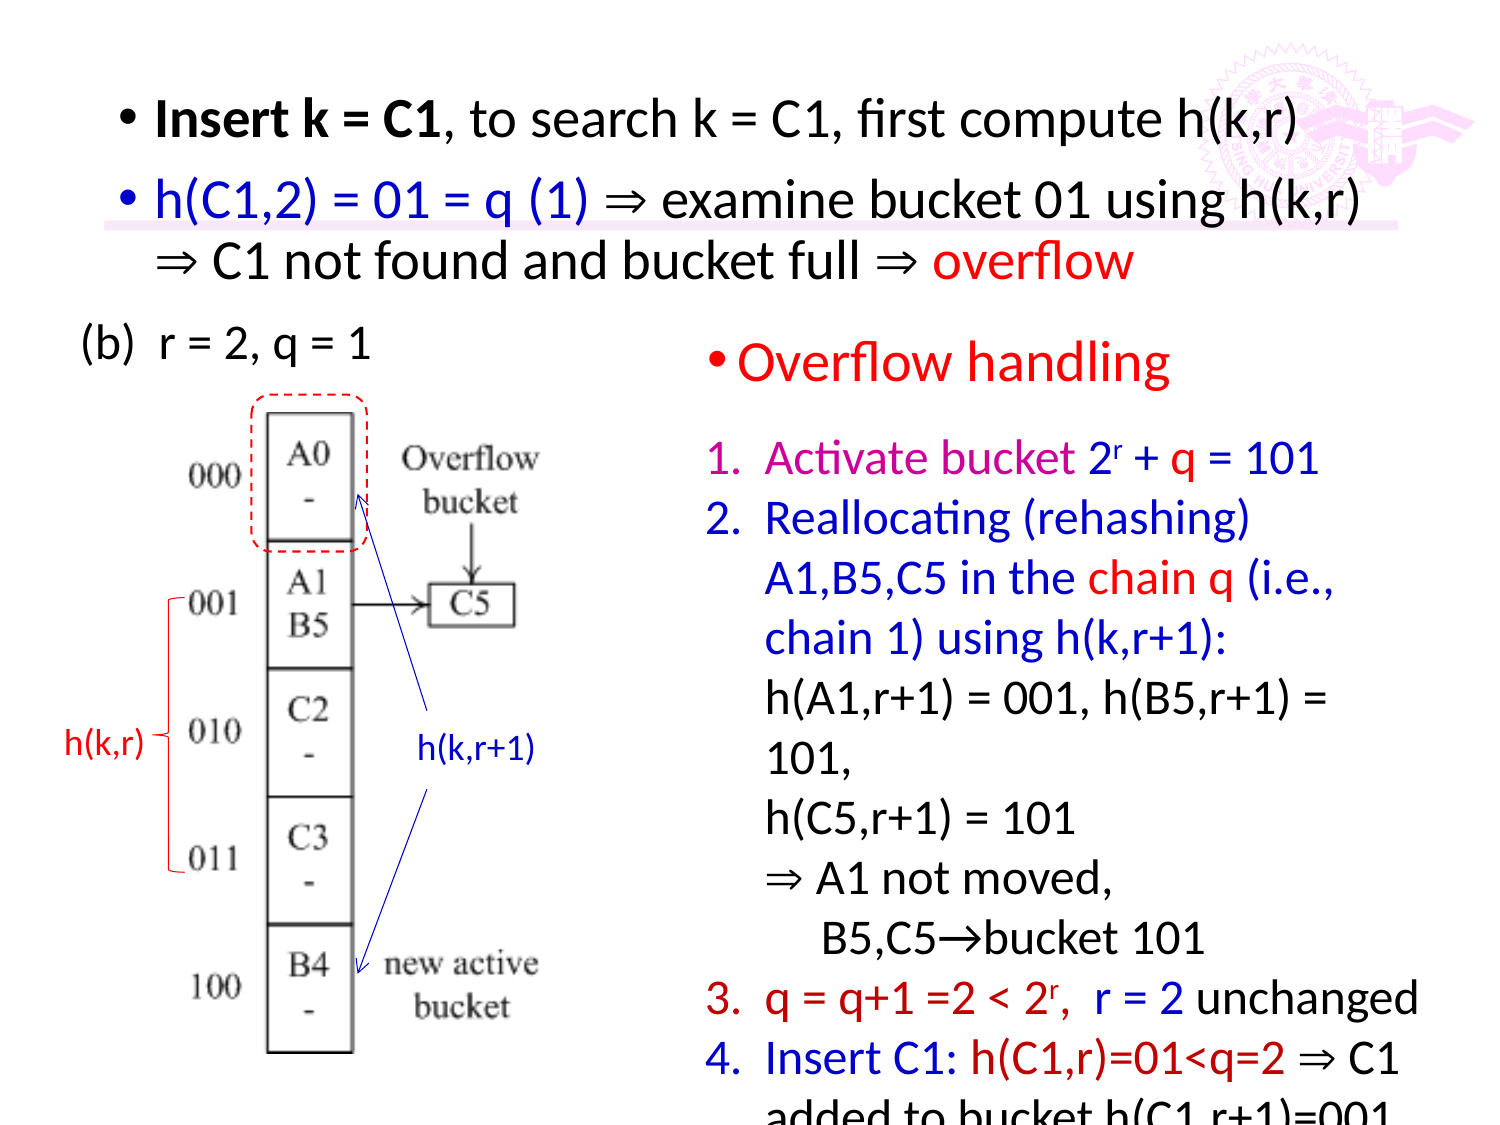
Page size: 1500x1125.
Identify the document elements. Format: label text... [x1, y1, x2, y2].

text_box h(k,r) [48, 710, 161, 771]
text_box (b) r = 2, q = 1 [64, 302, 387, 377]
list Insert k = C1, to search k = C1, first compute h(k,r) h(C1,2) = 01 = q (1)  examine bucket 01 using h(k,r)  C1 not found and bucket full  overflow [103, 81, 1397, 300]
text_box [161, 597, 185, 873]
slide_number 84 [150, 1005, 488, 1066]
text_box [250, 393, 368, 412]
text_box Activate bucket 2r + q = 101 Reallocating (rehashing) A1,B5,C5 in the chain q (i.e., chain 1) using h(k,r+1): h(A1,r+1) = 001, h(B5,r+1) = 101, h(C5,r+1) = 101  A1 not moved, B5,C5→bucket 101 q = q+1 =2 < 2r, r = 2 unchanged Insert C1: h(C1,r)=01<q=2  C1 added to bucket h(C1,r+1)=001 [690, 417, 1443, 1125]
picture [188, 412, 552, 1054]
text_box Overflow handling [692, 316, 1218, 401]
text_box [357, 789, 427, 974]
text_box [357, 493, 427, 711]
